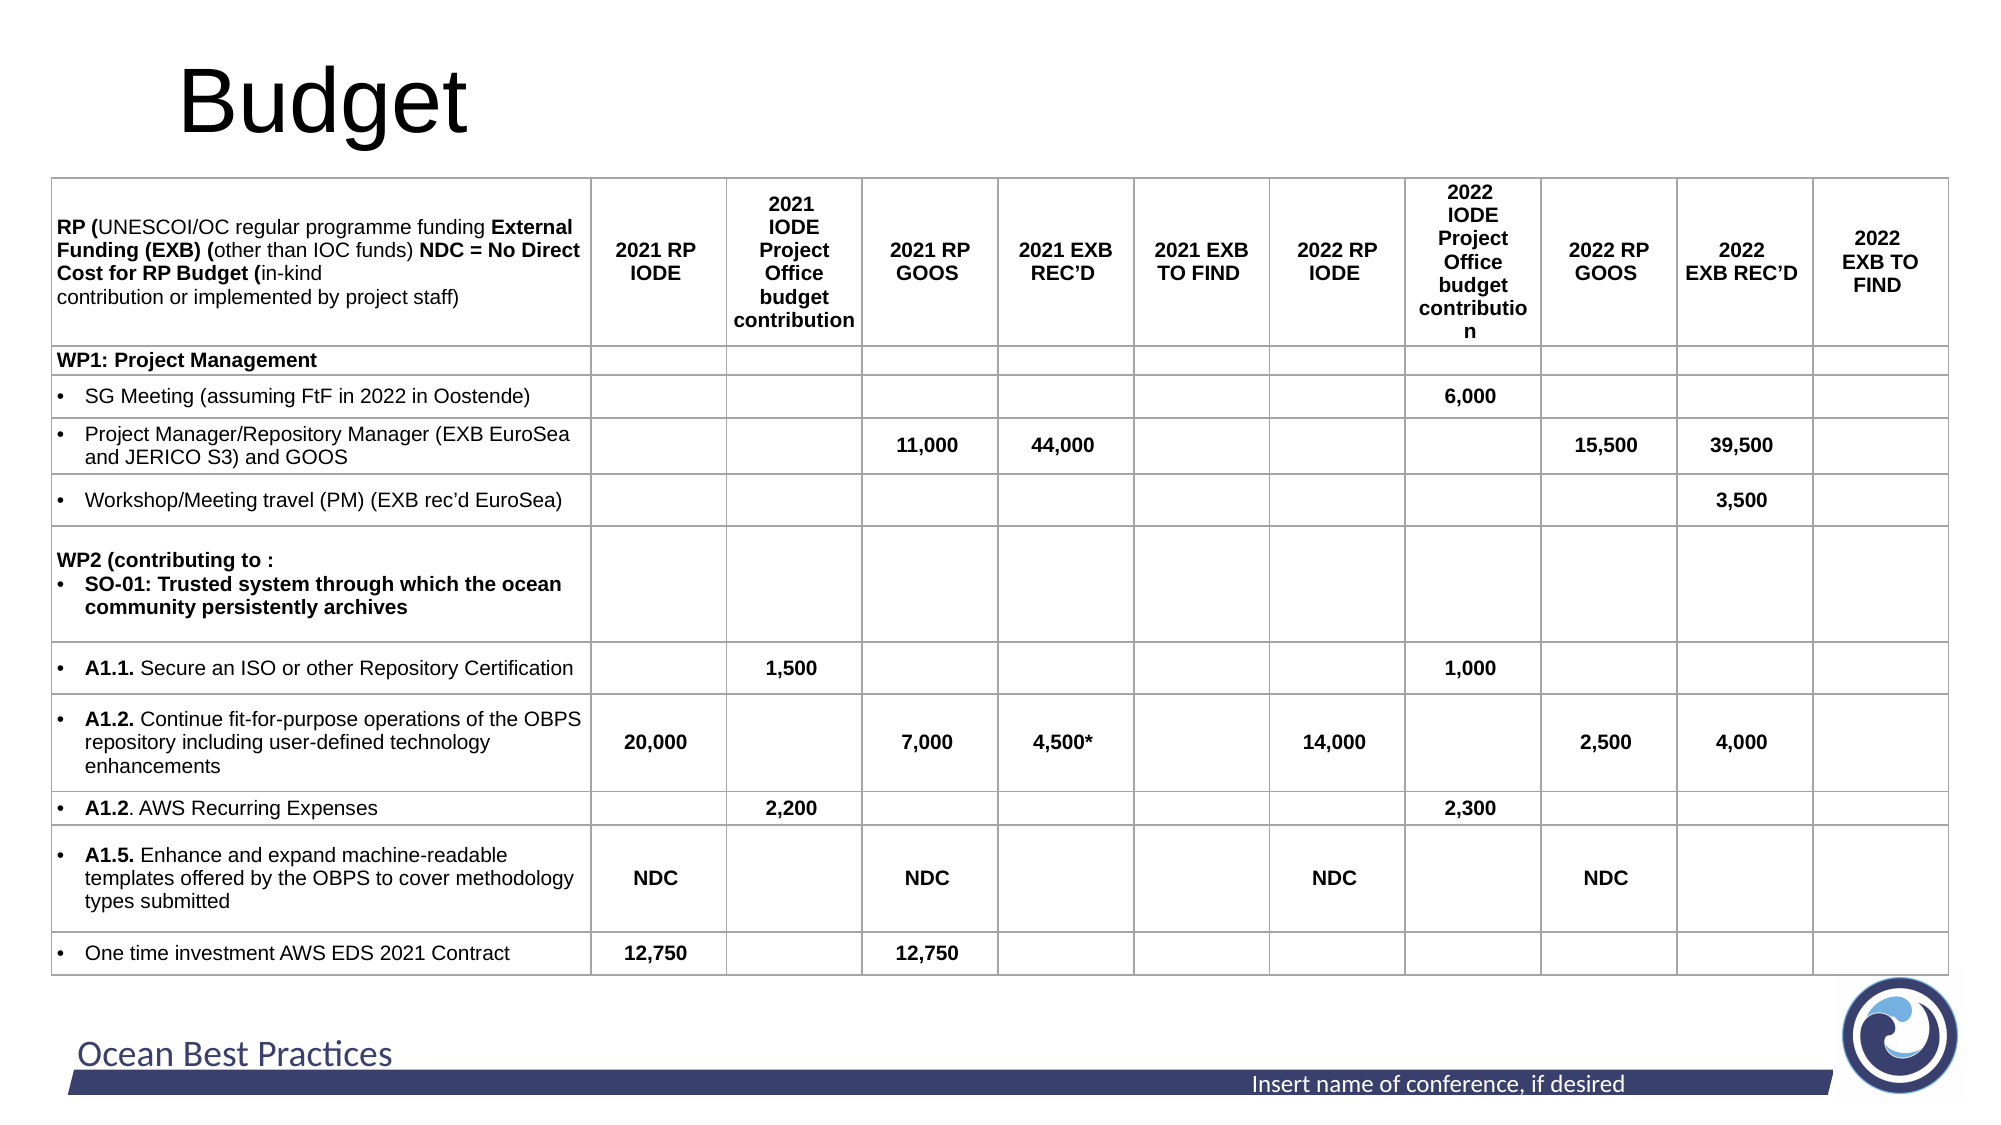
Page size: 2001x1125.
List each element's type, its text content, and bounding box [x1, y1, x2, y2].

table_cell [1814, 527, 1948, 641]
table_cell NDC [1270, 826, 1404, 931]
table_cell [727, 475, 861, 525]
table_cell 4,000 [1678, 695, 1812, 791]
table_cell 2,500 [1542, 695, 1676, 791]
table_cell [592, 347, 726, 374]
table_cell 12,750 [592, 933, 726, 974]
table_cell [592, 376, 726, 417]
table_cell [1542, 792, 1676, 824]
table_cell [863, 347, 997, 374]
table_cell [1406, 933, 1540, 974]
table_cell 20,000 [592, 695, 726, 791]
table_cell [863, 792, 997, 824]
table_cell [1678, 792, 1812, 824]
table_cell [1135, 376, 1269, 417]
table_header 2021 EXB TO FIND [1135, 179, 1269, 345]
table_cell One time investment AWS EDS 2021 Contract [52, 933, 590, 974]
table_cell [1270, 792, 1404, 824]
table_cell [999, 376, 1133, 417]
table_cell [1678, 643, 1812, 693]
table_cell [727, 695, 861, 791]
table_cell [1270, 527, 1404, 641]
table_cell [1542, 475, 1676, 525]
table_cell 2,300 [1406, 792, 1540, 824]
table_cell [1406, 527, 1540, 641]
table_header 2021 EXB REC’D [999, 179, 1133, 345]
table_cell [1135, 475, 1269, 525]
table_cell [1814, 347, 1948, 374]
table_cell SG Meeting (assuming FtF in 2022 in Oostende) [52, 376, 590, 417]
table_cell [999, 933, 1133, 974]
table_cell [727, 933, 861, 974]
table_cell [999, 527, 1133, 641]
table_cell 15,500 [1542, 419, 1676, 473]
table_cell [863, 475, 997, 525]
table_cell NDC [1542, 826, 1676, 931]
picture [1833, 968, 1967, 1103]
table_header 2021 IODE Project Office budget contribution [727, 179, 861, 345]
table_header RP (UNESCOI/OC regular programme funding External Funding (EXB) (other than IOC funds) NDC = No Direct Cost for RP Budget (in-kind contribution or implemented by project staff) [52, 179, 590, 345]
table_header 2022 IODE Project Office budget contributio n [1406, 179, 1540, 345]
table_header 2022 RP GOOS [1542, 179, 1676, 345]
table_cell [1135, 419, 1269, 473]
table_cell [1270, 347, 1404, 374]
table_cell 11,000 [863, 419, 997, 473]
table_header 2021 RP IODE [592, 179, 726, 345]
table_cell [1814, 376, 1948, 417]
table_cell Workshop/Meeting travel (PM) (EXB rec’d EuroSea) [52, 475, 590, 525]
table_header 2022 RP IODE [1270, 179, 1404, 345]
table_cell 3,500 [1678, 475, 1812, 525]
table_cell 6,000 [1406, 376, 1540, 417]
table_cell [863, 643, 997, 693]
table_cell [727, 419, 861, 473]
table_cell [999, 643, 1133, 693]
table_cell [999, 792, 1133, 824]
table_cell [1542, 933, 1676, 974]
table_cell [592, 643, 726, 693]
table_cell [1270, 933, 1404, 974]
table_cell [1270, 475, 1404, 525]
table_cell [1270, 376, 1404, 417]
table_cell [999, 347, 1133, 374]
table_cell [1542, 347, 1676, 374]
table_cell [1542, 527, 1676, 641]
table_cell [1678, 826, 1812, 931]
table_cell [592, 792, 726, 824]
table_cell [1135, 933, 1269, 974]
table_cell 44,000 [999, 419, 1133, 473]
table_cell [592, 527, 726, 641]
table_cell [1542, 376, 1676, 417]
table_cell [727, 826, 861, 931]
table_cell A1.5. Enhance and expand machine-readable templates offered by the OBPS to cover methodology types submitted [52, 826, 590, 931]
table_cell [727, 347, 861, 374]
table_cell Project Manager/Repository Manager (EXB EuroSea and JERICO S3) and GOOS [52, 419, 590, 473]
table_cell 1,500 [727, 643, 861, 693]
table_cell [592, 419, 726, 473]
table_cell [1678, 527, 1812, 641]
table_cell [1135, 643, 1269, 693]
table_cell [1135, 527, 1269, 641]
table_cell [1814, 933, 1948, 974]
table_cell [727, 527, 861, 641]
table_cell [1678, 347, 1812, 374]
table_cell A1.2. Continue fit-for-purpose operations of the OBPS repository including user-defined technology enhancements [52, 695, 590, 791]
table_cell 39,500 [1678, 419, 1812, 473]
title Budget [162, 12, 1815, 177]
table_cell NDC [592, 826, 726, 931]
table_cell [592, 475, 726, 525]
table_cell [1814, 419, 1948, 473]
table_cell A1.2. AWS Recurring Expenses [52, 792, 590, 824]
table_header 2021 RP GOOS [863, 179, 997, 345]
table_cell A1.1. Secure an ISO or other Repository Certification [52, 643, 590, 693]
table_cell [1814, 826, 1948, 931]
table_cell 1,000 [1406, 643, 1540, 693]
table_cell [999, 826, 1133, 931]
table_cell NDC [863, 826, 997, 931]
table_cell [1814, 643, 1948, 693]
table_cell [1406, 347, 1540, 374]
table_header 2022 EXB REC’D [1678, 179, 1812, 345]
table_cell [1406, 475, 1540, 525]
table_cell [1814, 695, 1948, 791]
table_cell [1678, 376, 1812, 417]
table_cell 12,750 [863, 933, 997, 974]
table_cell [1814, 475, 1948, 525]
table_cell [999, 475, 1133, 525]
table_cell [863, 376, 997, 417]
table_cell [1814, 792, 1948, 824]
table_cell 4,500* [999, 695, 1133, 791]
table_cell [1678, 933, 1812, 974]
table_cell WP2 (contributing to : SO-01: Trusted system through which the ocean community persistently archives [52, 527, 590, 641]
table_cell [1270, 643, 1404, 693]
table_cell WP1: Project Management [52, 347, 590, 374]
table_cell [1135, 792, 1269, 824]
table_cell [1135, 826, 1269, 931]
table_cell 2,200 [727, 792, 861, 824]
table_cell [1135, 695, 1269, 791]
table_cell [1135, 347, 1269, 374]
table_cell [863, 527, 997, 641]
table_header 2022 EXB TO FIND [1814, 179, 1948, 345]
table_cell [727, 376, 861, 417]
table_cell 7,000 [863, 695, 997, 791]
table_cell [1542, 643, 1676, 693]
table_cell [1270, 419, 1404, 473]
table_cell [1406, 419, 1540, 473]
table_cell 14,000 [1270, 695, 1404, 791]
table_cell [1406, 826, 1540, 931]
table_cell [1406, 695, 1540, 791]
